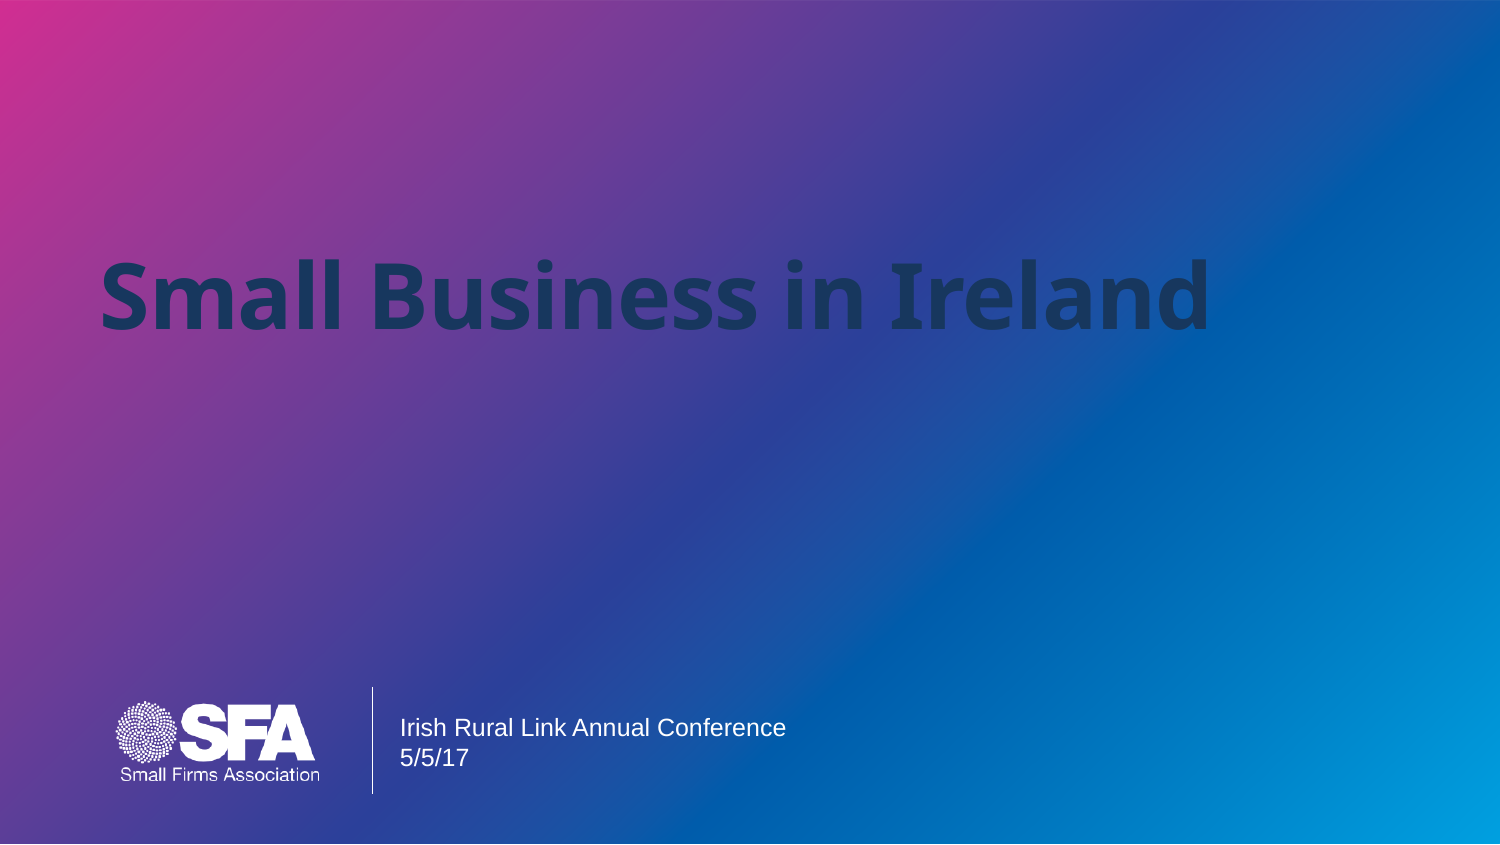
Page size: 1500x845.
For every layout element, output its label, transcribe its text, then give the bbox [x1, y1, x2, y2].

title Small Business in Ireland [99, 59, 1438, 560]
list Irish Rural Link Annual Conference 5/5/17 [399, 697, 951, 785]
picture [0, 0, 1500, 844]
